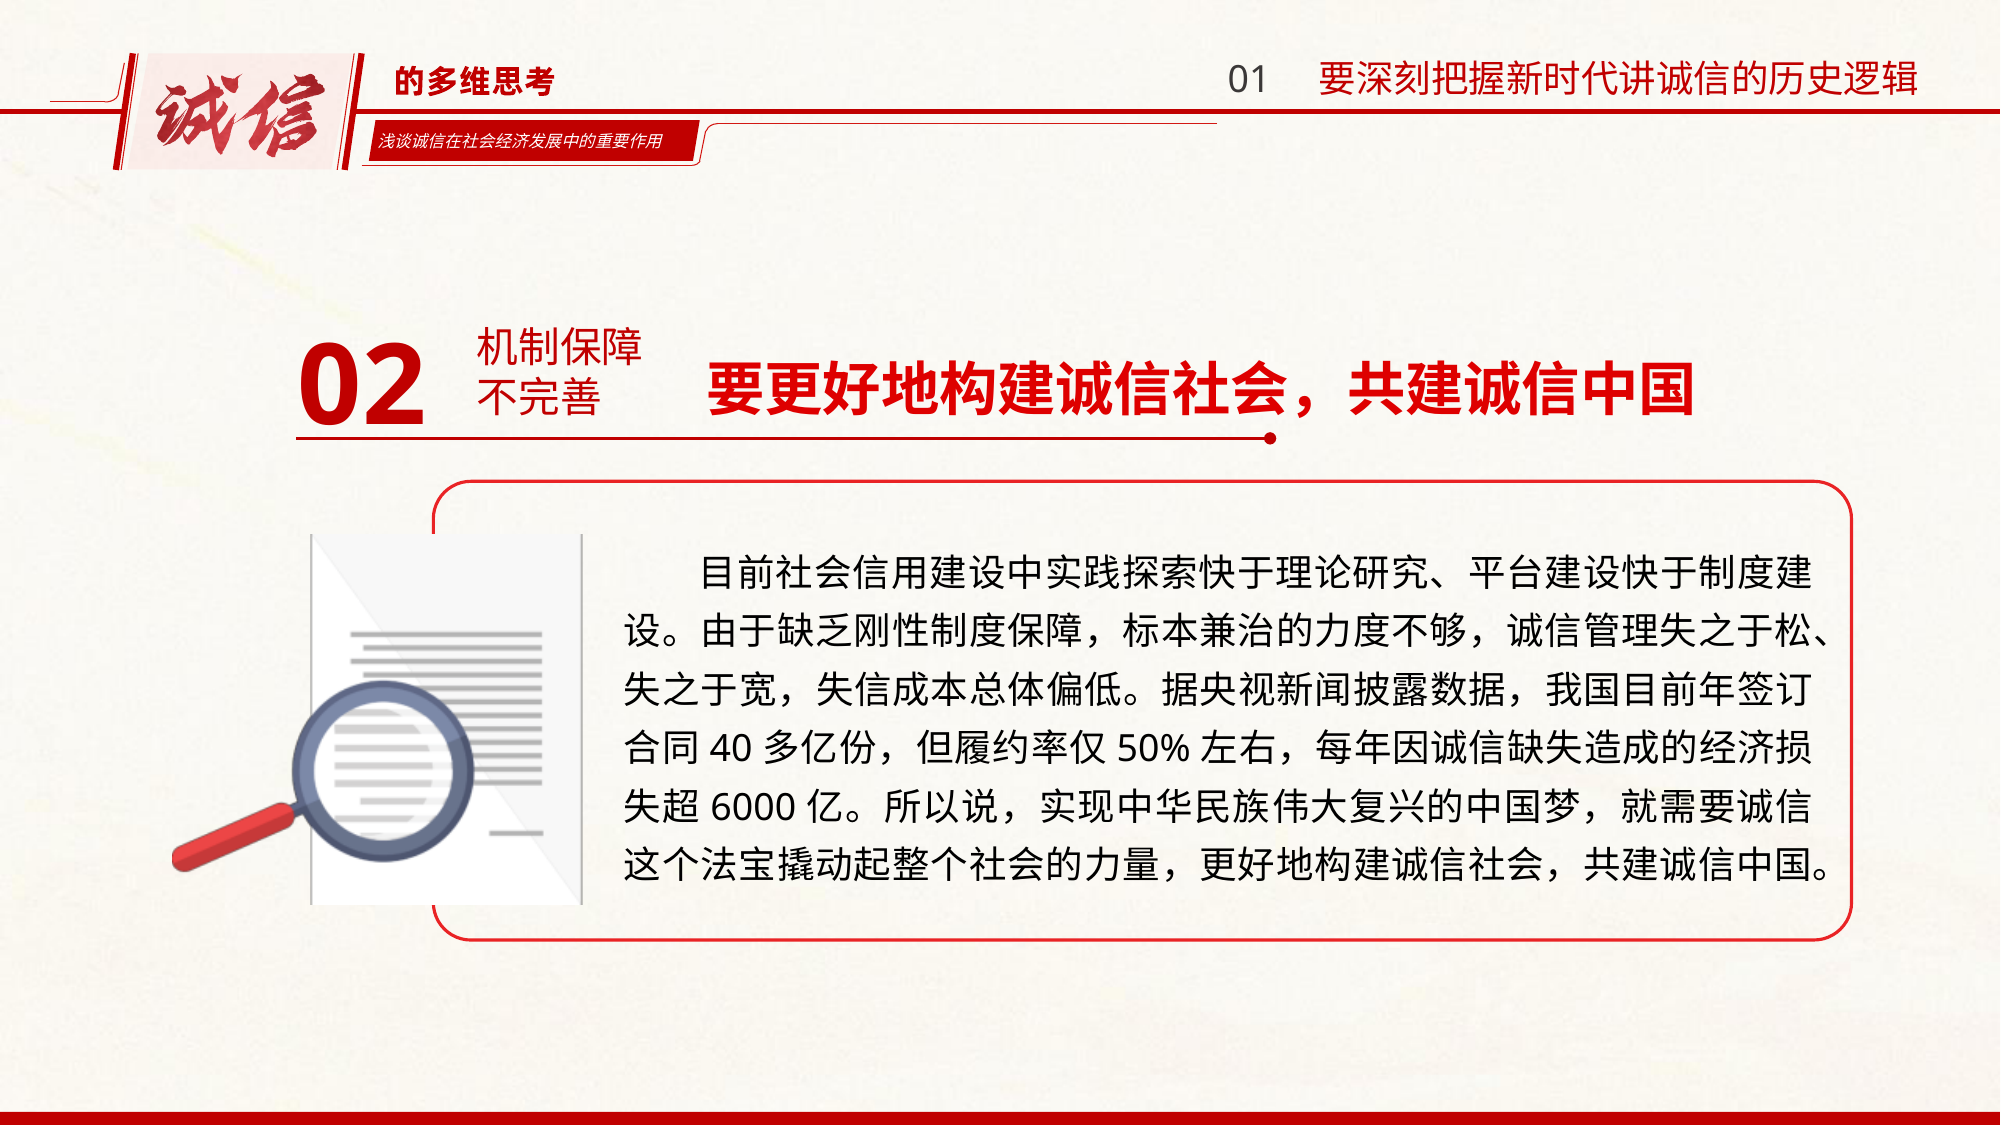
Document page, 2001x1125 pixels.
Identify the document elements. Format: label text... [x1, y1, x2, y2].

text_box 要更好地构建诚信社会，共建诚信中国 [691, 309, 1849, 430]
text_box 机制保障不完善 [461, 313, 680, 429]
text_box [433, 481, 1852, 941]
text_box 01 要深刻把握新时代讲诚信的历史逻辑 [706, 48, 1934, 108]
picture [0, 0, 2001, 1125]
text_box 目前社会信用建设中实践探索快于理论研究、平台建设快于制度建设。由于缺乏刚性制度保障，标本兼治的力度不够，诚信管理失之于松、失之于宽，失信成本总体偏低。据央视新闻披露数据，我国目前年签订合同40多亿份，但履约率仅50%左右，每年因诚信缺失造成的经济损失超6000亿。所以说，实现中华民族伟大复兴的中国梦，就需要诚信这个法宝撬动起整个社会的力量，更好地构建诚信社会，共建诚信中国。 [609, 527, 1828, 952]
text_box 02 [227, 250, 497, 509]
